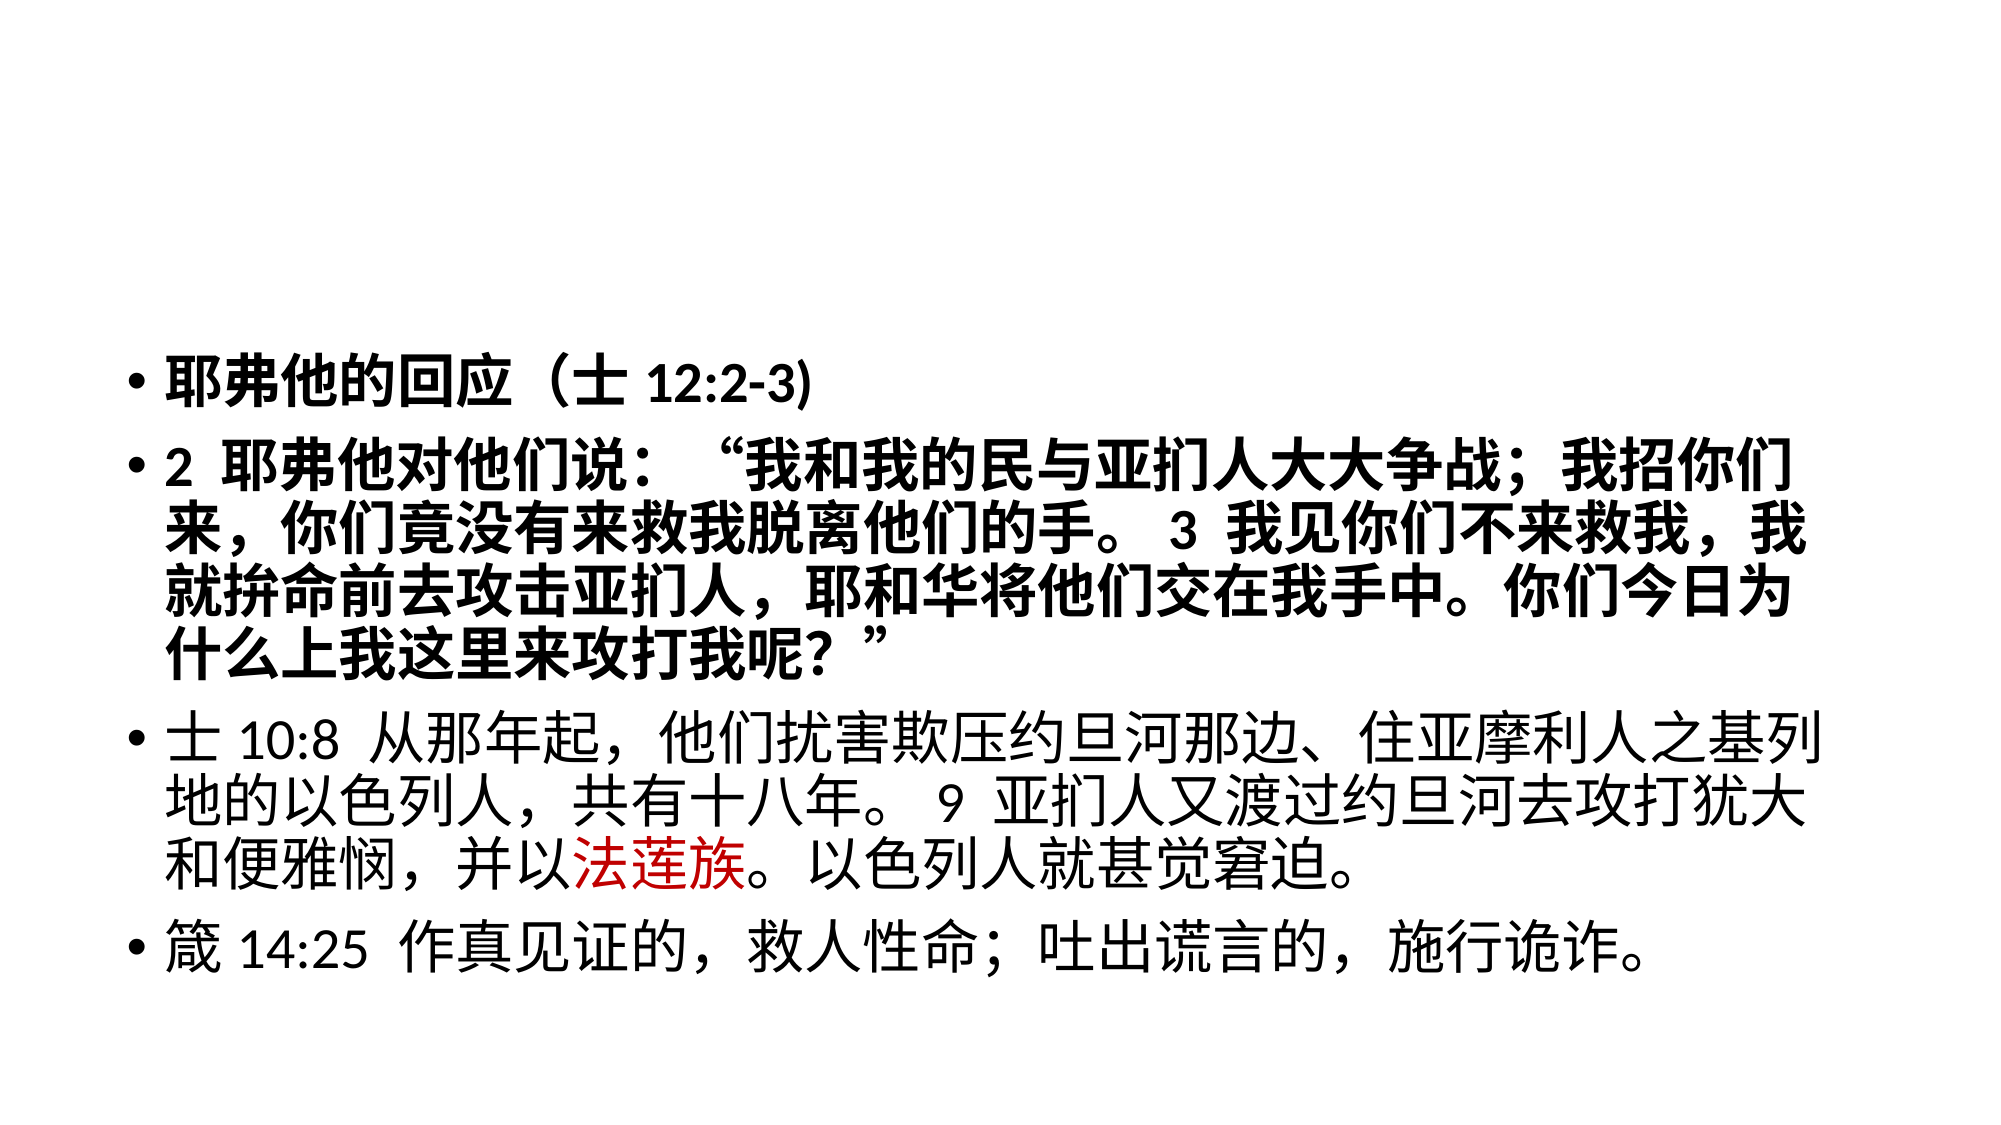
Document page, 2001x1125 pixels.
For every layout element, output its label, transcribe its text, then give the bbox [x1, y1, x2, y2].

list 耶弗他的回应（士12:2-3) 2 耶弗他对他们说：“我和我的民与亚扪人大大争战；我招你们来，你们竟没有来救我脱离他们的手。3 我见你们不来救我，我就拚命前去攻击亚扪人，耶和华将他们交在我手中。你们今日为什么上我这里来攻打我呢？” 士10:8 从那年起，他们扰害欺压约旦河那边、住亚摩利人之基列地的以色列人，共有十八年。9 亚扪人又渡过约旦河去攻打犹大和便雅悯，并以法莲族。以色列人就甚觉窘迫。 箴14:25 作真见证的，救人性命；吐出谎言的，施行诡诈。 [111, 345, 1850, 1067]
